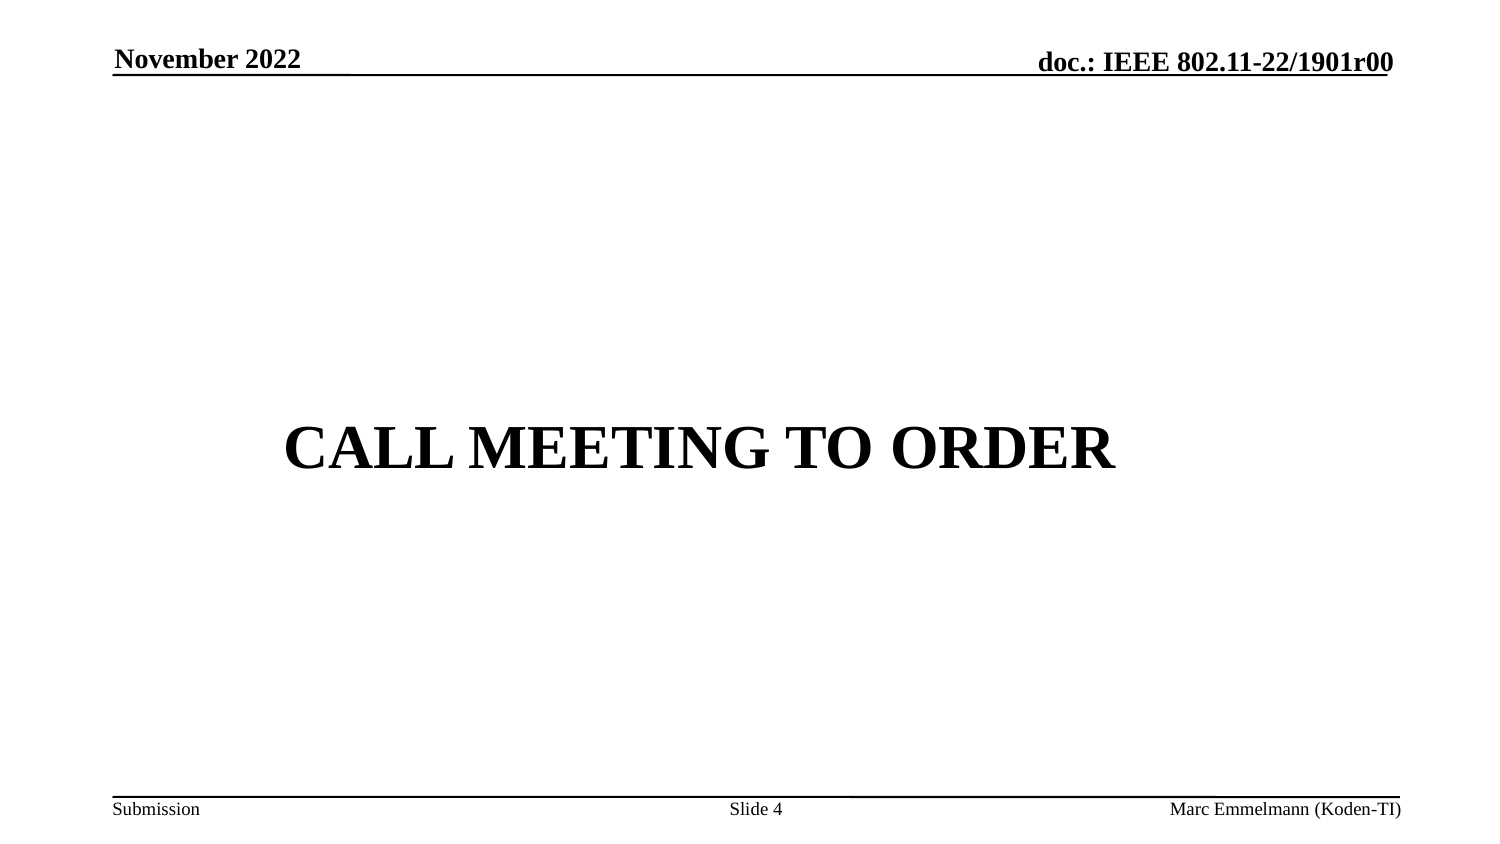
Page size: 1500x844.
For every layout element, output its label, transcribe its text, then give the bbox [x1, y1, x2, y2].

footer Marc Emmelmann (Koden-TI) [878, 796, 1402, 820]
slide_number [114, 40, 423, 75]
slide_number Slide 4 [712, 796, 800, 842]
title Call Meeting to Order [267, 398, 1500, 567]
